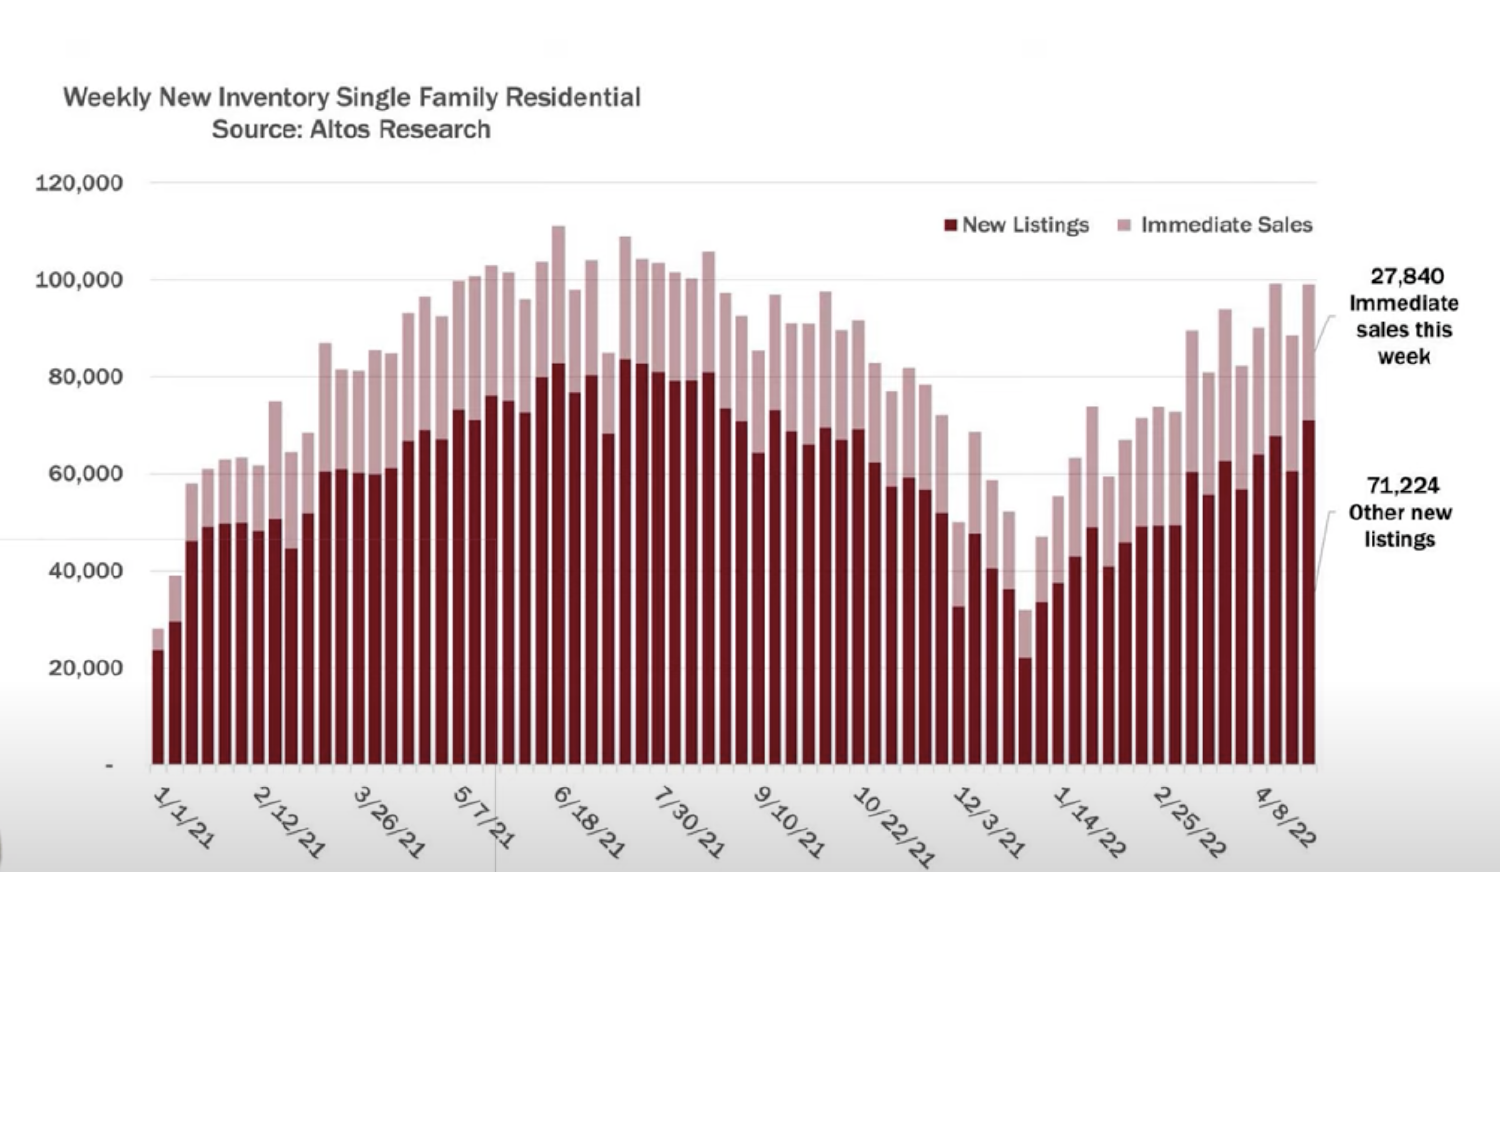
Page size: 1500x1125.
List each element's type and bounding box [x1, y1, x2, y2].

picture [0, 39, 1500, 872]
